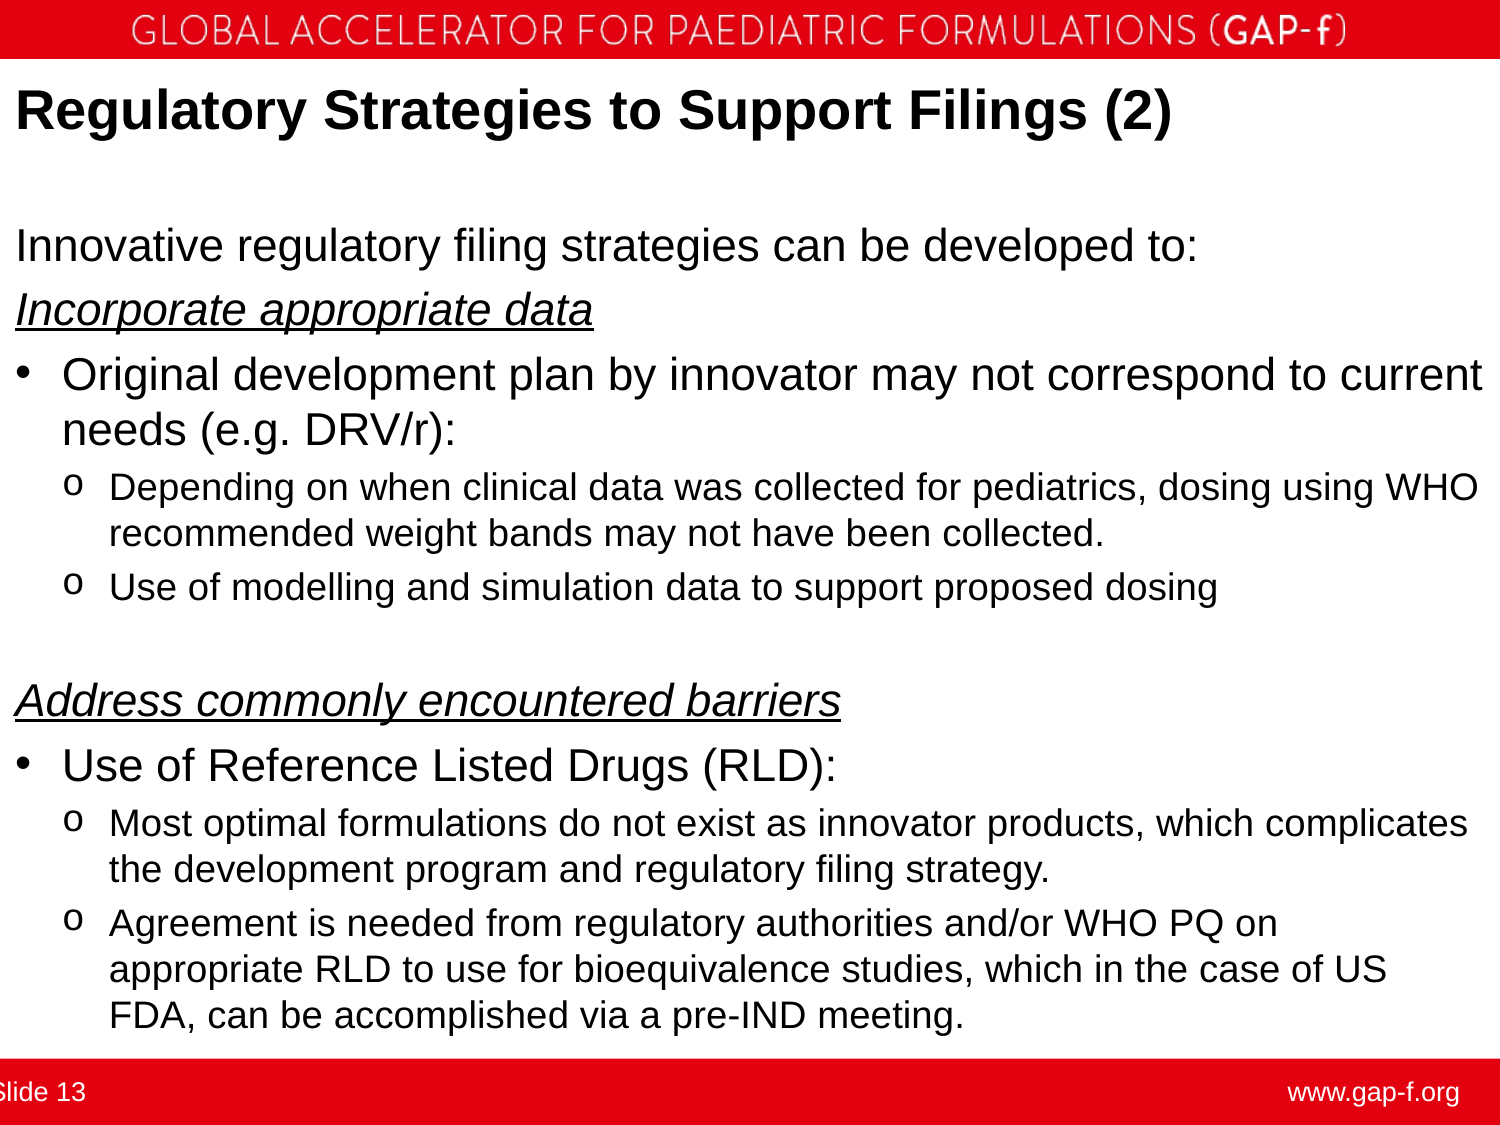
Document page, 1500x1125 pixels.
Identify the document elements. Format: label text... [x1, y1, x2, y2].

picture [131, 0, 1369, 61]
list Innovative regulatory filing strategies can be developed to: Incorporate appropriate data Original development plan by innovator may not correspond to current needs (e.g. DRV/r): Depending on when clinical data was collected for pediatrics, dosing using WHO recommended weight bands may not have been collected. Use of modelling and simulation data to support proposed dosing Address commonly encountered barriers Use of Reference Listed Drugs (RLD): Most optimal formulations do not exist as innovator products, which complicates the development program and regulatory filing strategy. Agreement is needed from regulatory authorities and/or WHO PQ on appropriate RLD to use for bioequivalence studies, which in the case of US FDA, can be accomplished via a pre-IND meeting. [0, 208, 1500, 1047]
title Regulatory Strategies to Support Filings (2) [0, 66, 1500, 149]
